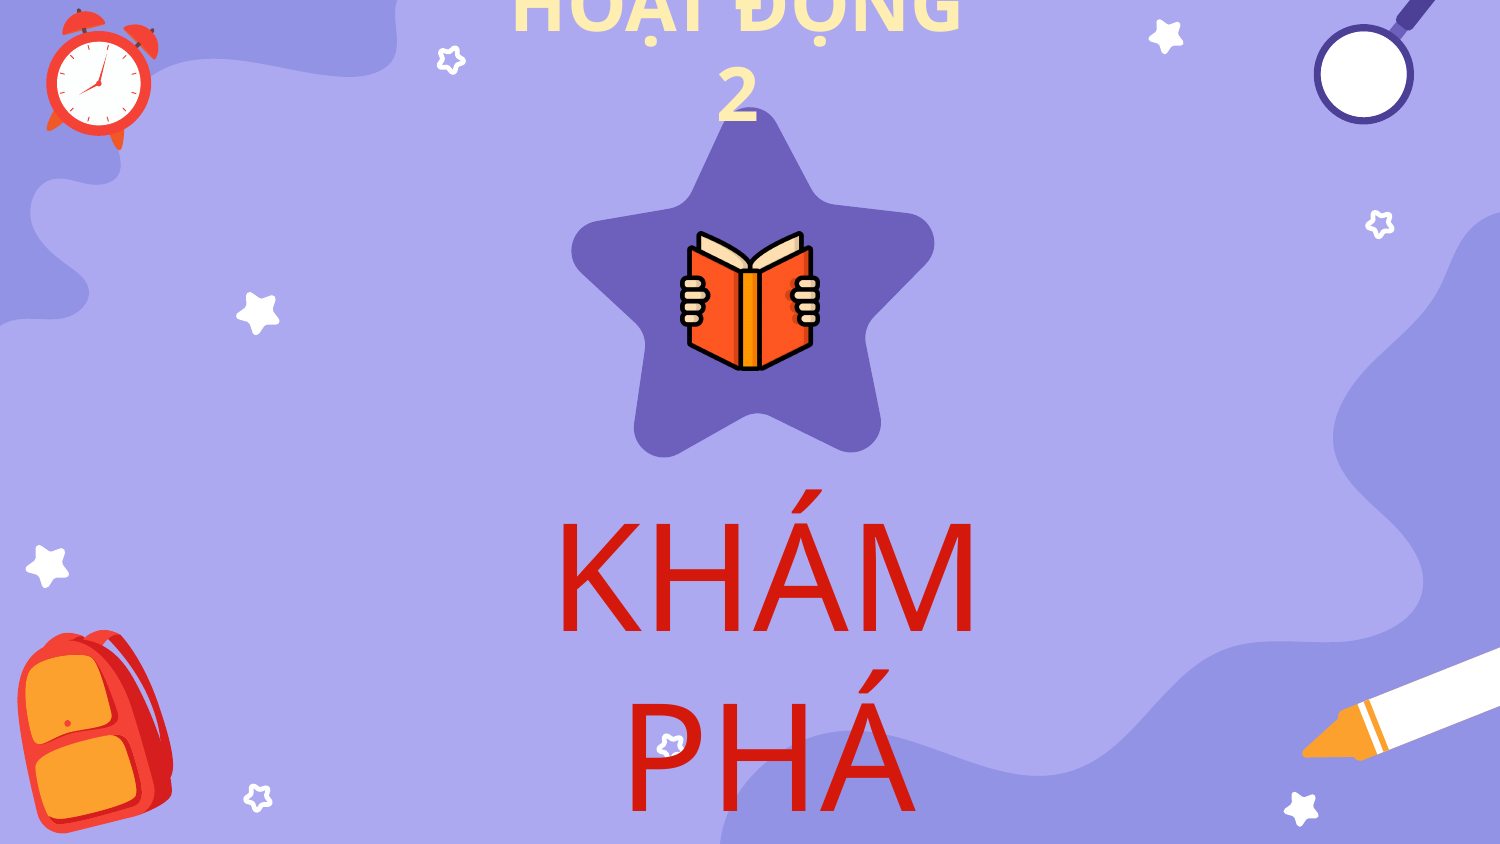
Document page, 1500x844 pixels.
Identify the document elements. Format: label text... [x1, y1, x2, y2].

title HOẠT ĐỘNG 2 [468, 0, 1008, 107]
text_box KHÁM PHÁ [383, 466, 1153, 666]
text_box [571, 107, 935, 458]
picture [680, 231, 820, 371]
